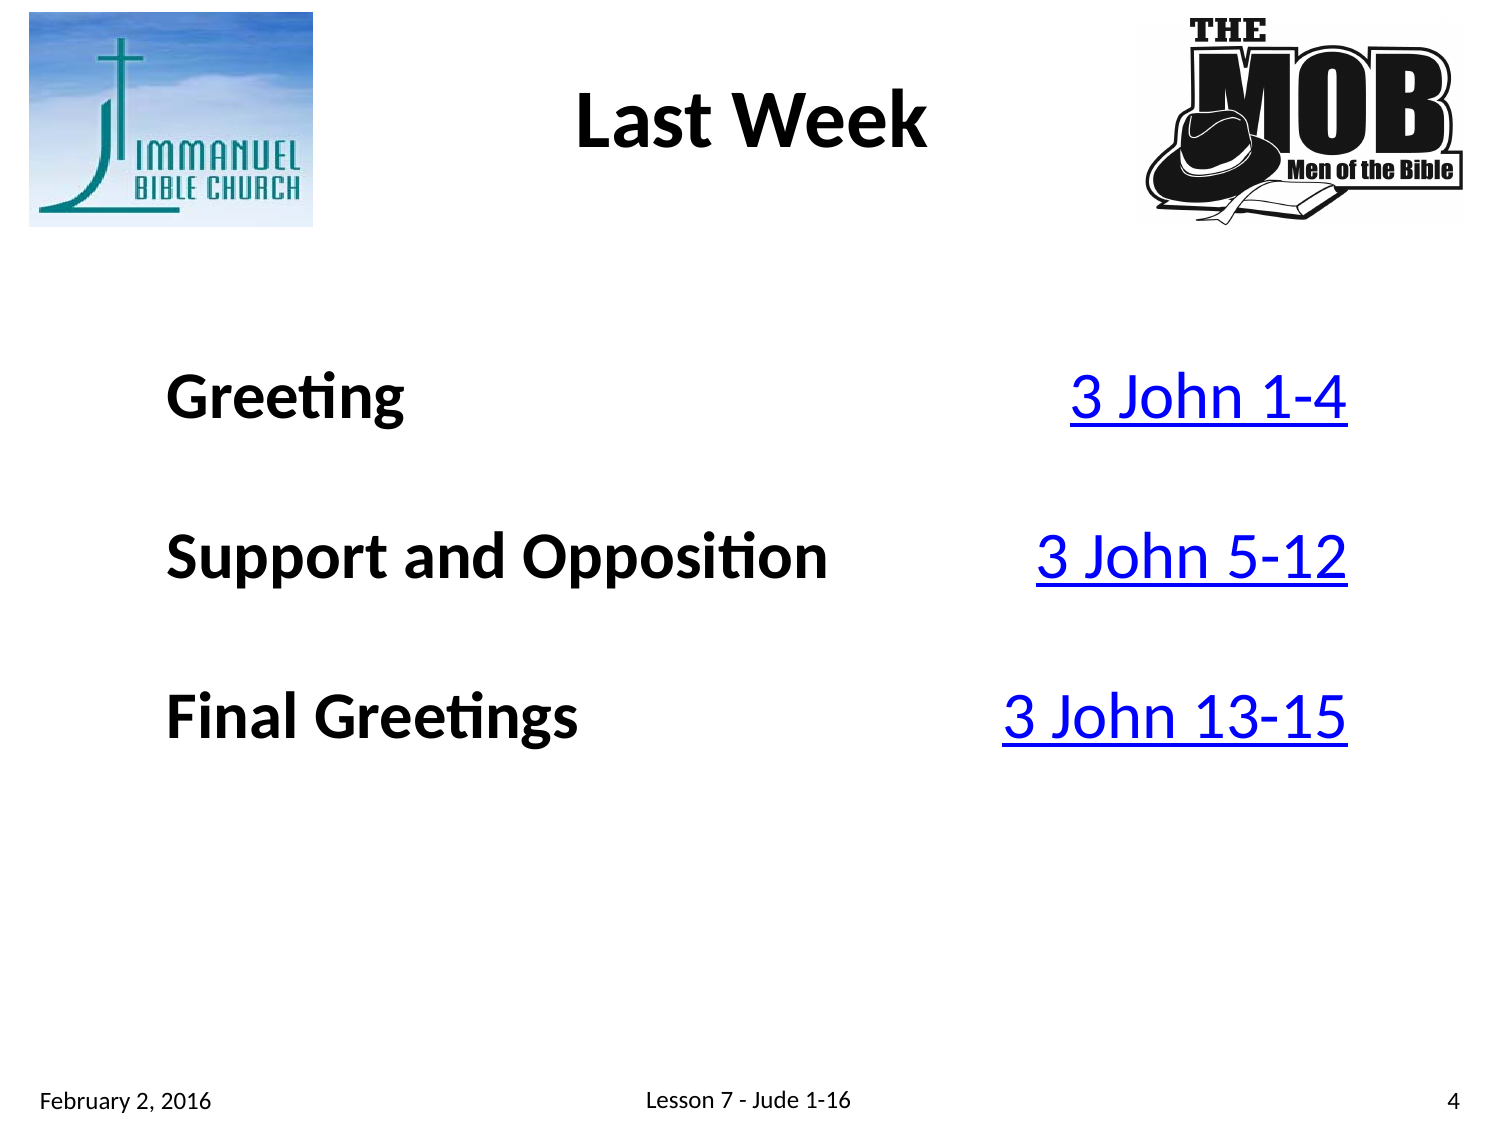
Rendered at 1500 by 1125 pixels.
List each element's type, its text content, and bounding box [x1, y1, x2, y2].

slide_number 4 [1362, 1069, 1475, 1125]
text_box Last Week [371, 56, 1133, 172]
text_box Greeting 3 John 1-4 Support and Opposition 3 John 5-12 Final Greetings 3 John 13-15 [152, 264, 1425, 840]
picture [1137, 18, 1469, 228]
footer Lesson 7 - Jude 1-16 [342, 1068, 1155, 1125]
picture [29, 12, 313, 227]
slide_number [24, 1069, 263, 1125]
